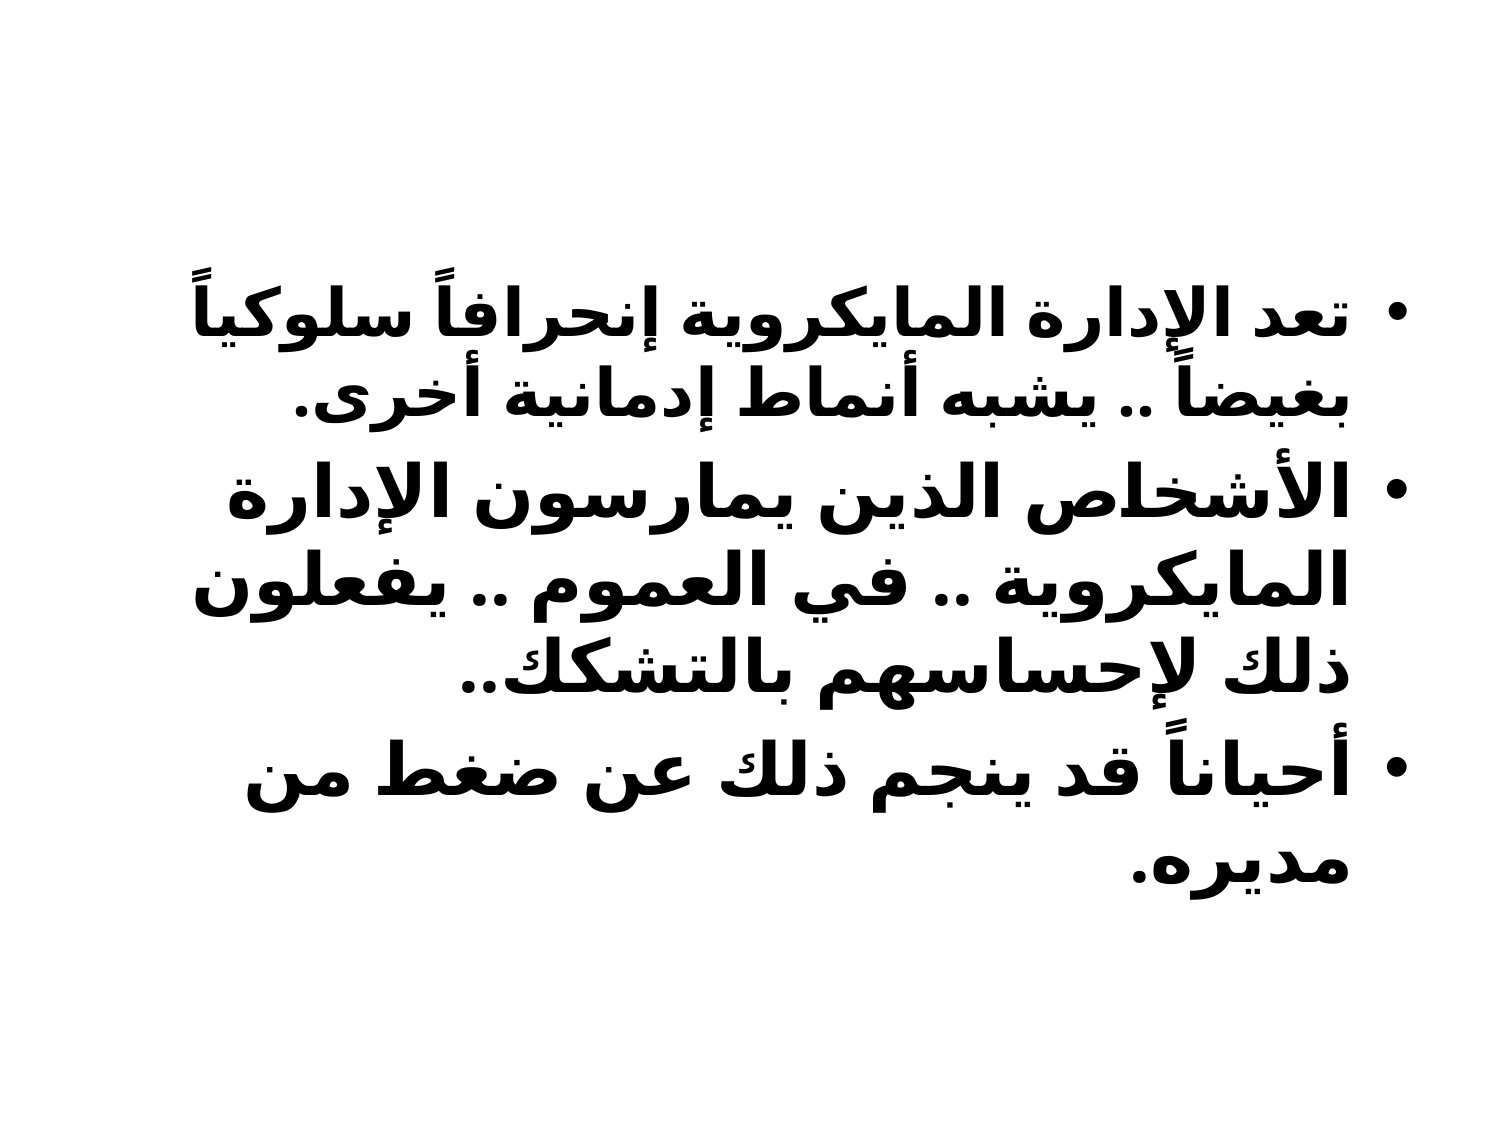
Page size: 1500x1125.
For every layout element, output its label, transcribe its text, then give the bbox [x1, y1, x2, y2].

list تعد الإدارة المايكروية إنحرافاً سلوكياً بغيضاً .. يشبه أنماط إدمانية أخرى. الأشخاص الذين يمارسون الإدارة المايكروية .. في العموم .. يفعلون ذلك لإحساسهم بالتشكك.. أحياناً قد ينجم ذلك عن ضغط من مديره. [75, 262, 1425, 1005]
